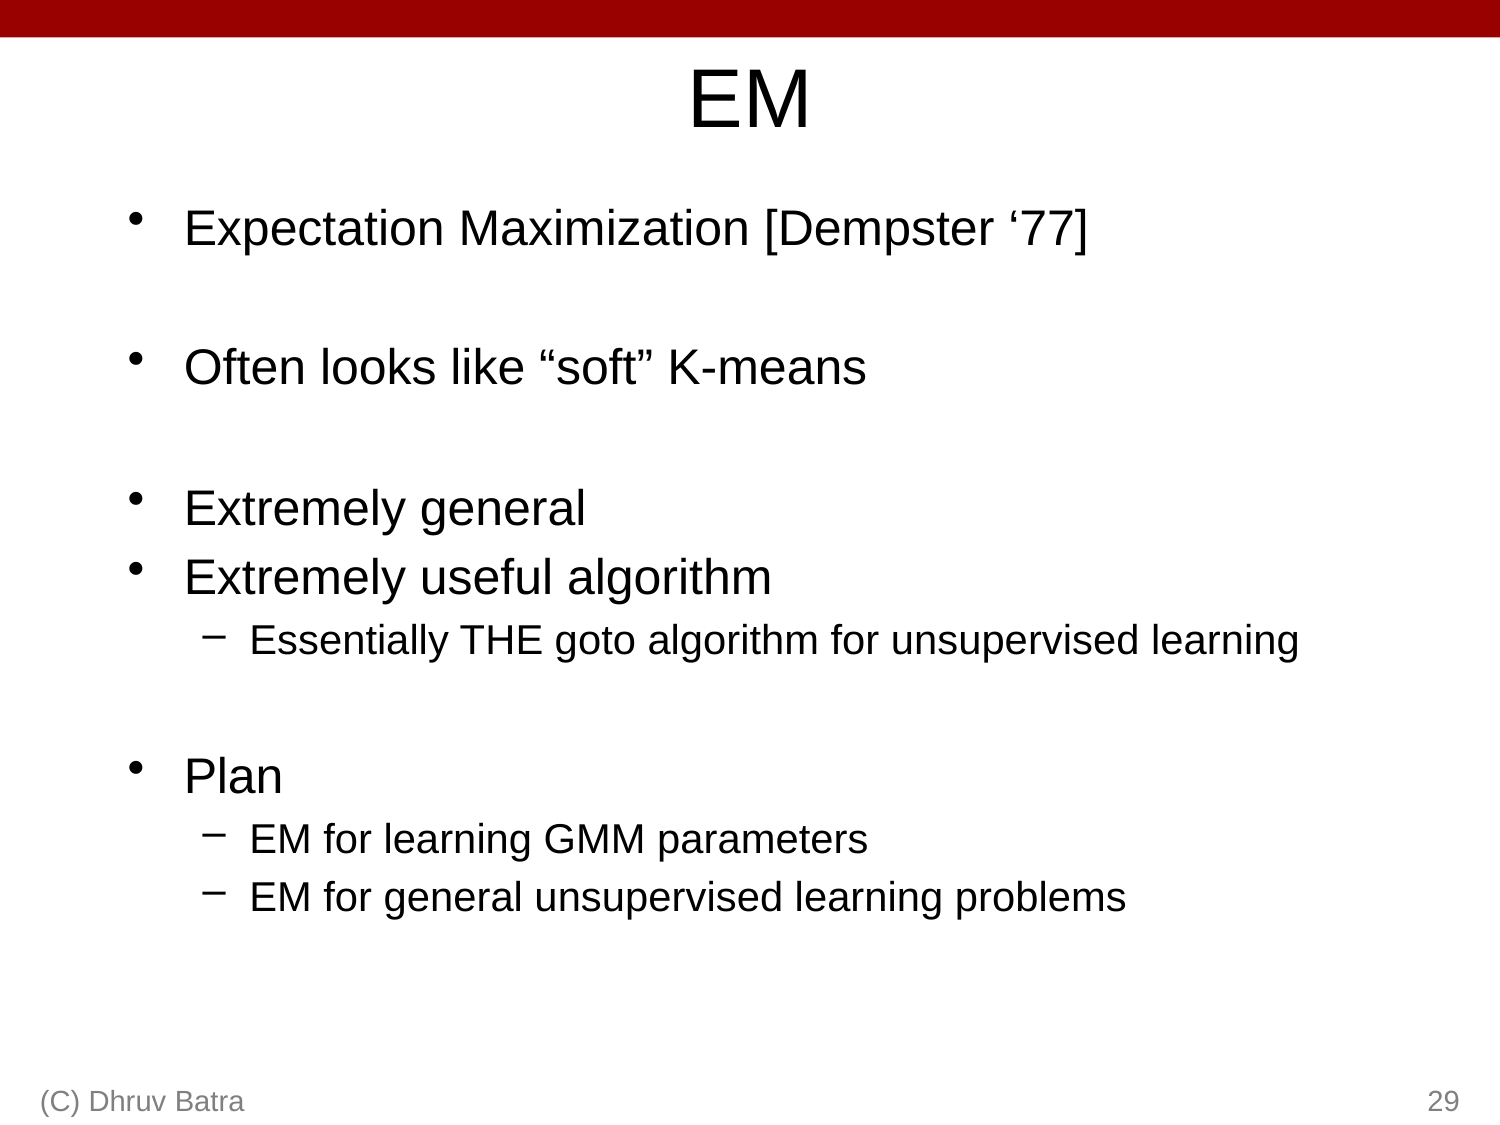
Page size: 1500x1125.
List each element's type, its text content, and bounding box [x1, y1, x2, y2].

slide_number 29 [1162, 1049, 1476, 1125]
list Expectation Maximization [Dempster ‘77] Often looks like “soft” K-means Extremely general Extremely useful algorithm Essentially THE goto algorithm for unsupervised learning Plan EM for learning GMM parameters EM for general unsupervised learning problems [112, 187, 1388, 1051]
title EM [112, 37, 1388, 151]
footer (C) Dhruv Batra [24, 1049, 501, 1125]
